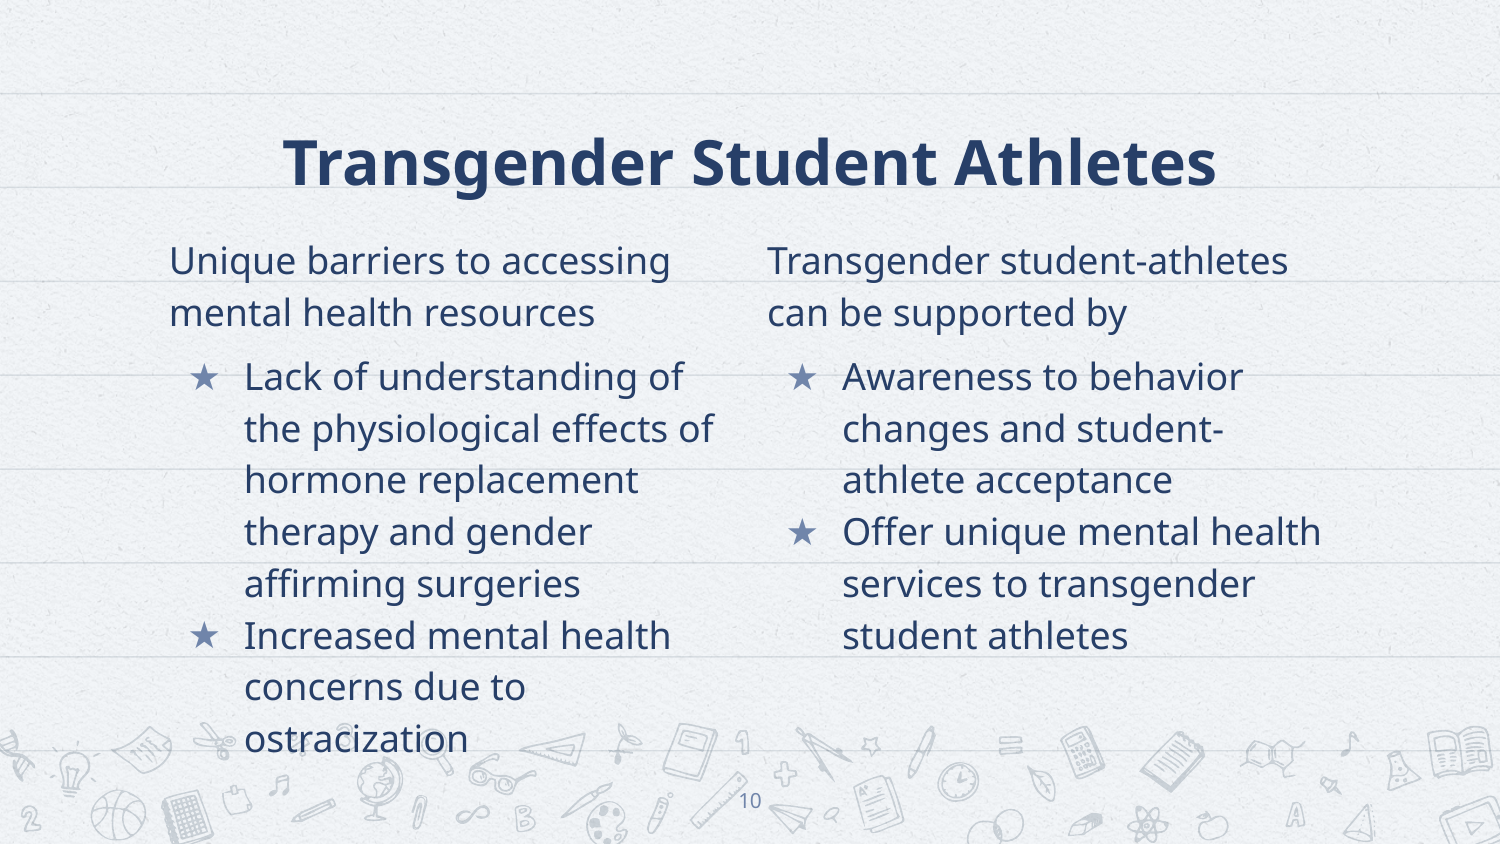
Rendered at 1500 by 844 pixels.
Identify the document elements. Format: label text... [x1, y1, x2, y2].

list Transgender student-athletes can be supported by Awareness to behavior changes and student-athlete acceptance Offer unique mental health services to transgender student athletes [767, 230, 1332, 670]
slide_number 10 [705, 779, 795, 825]
list Unique barriers to accessing mental health resources Lack of understanding of the physiological effects of hormone replacement therapy and gender affirming surgeries Increased mental health concerns due to ostracization [168, 230, 733, 670]
title Transgender Student Athletes [168, 108, 1332, 199]
picture [0, 0, 1500, 844]
